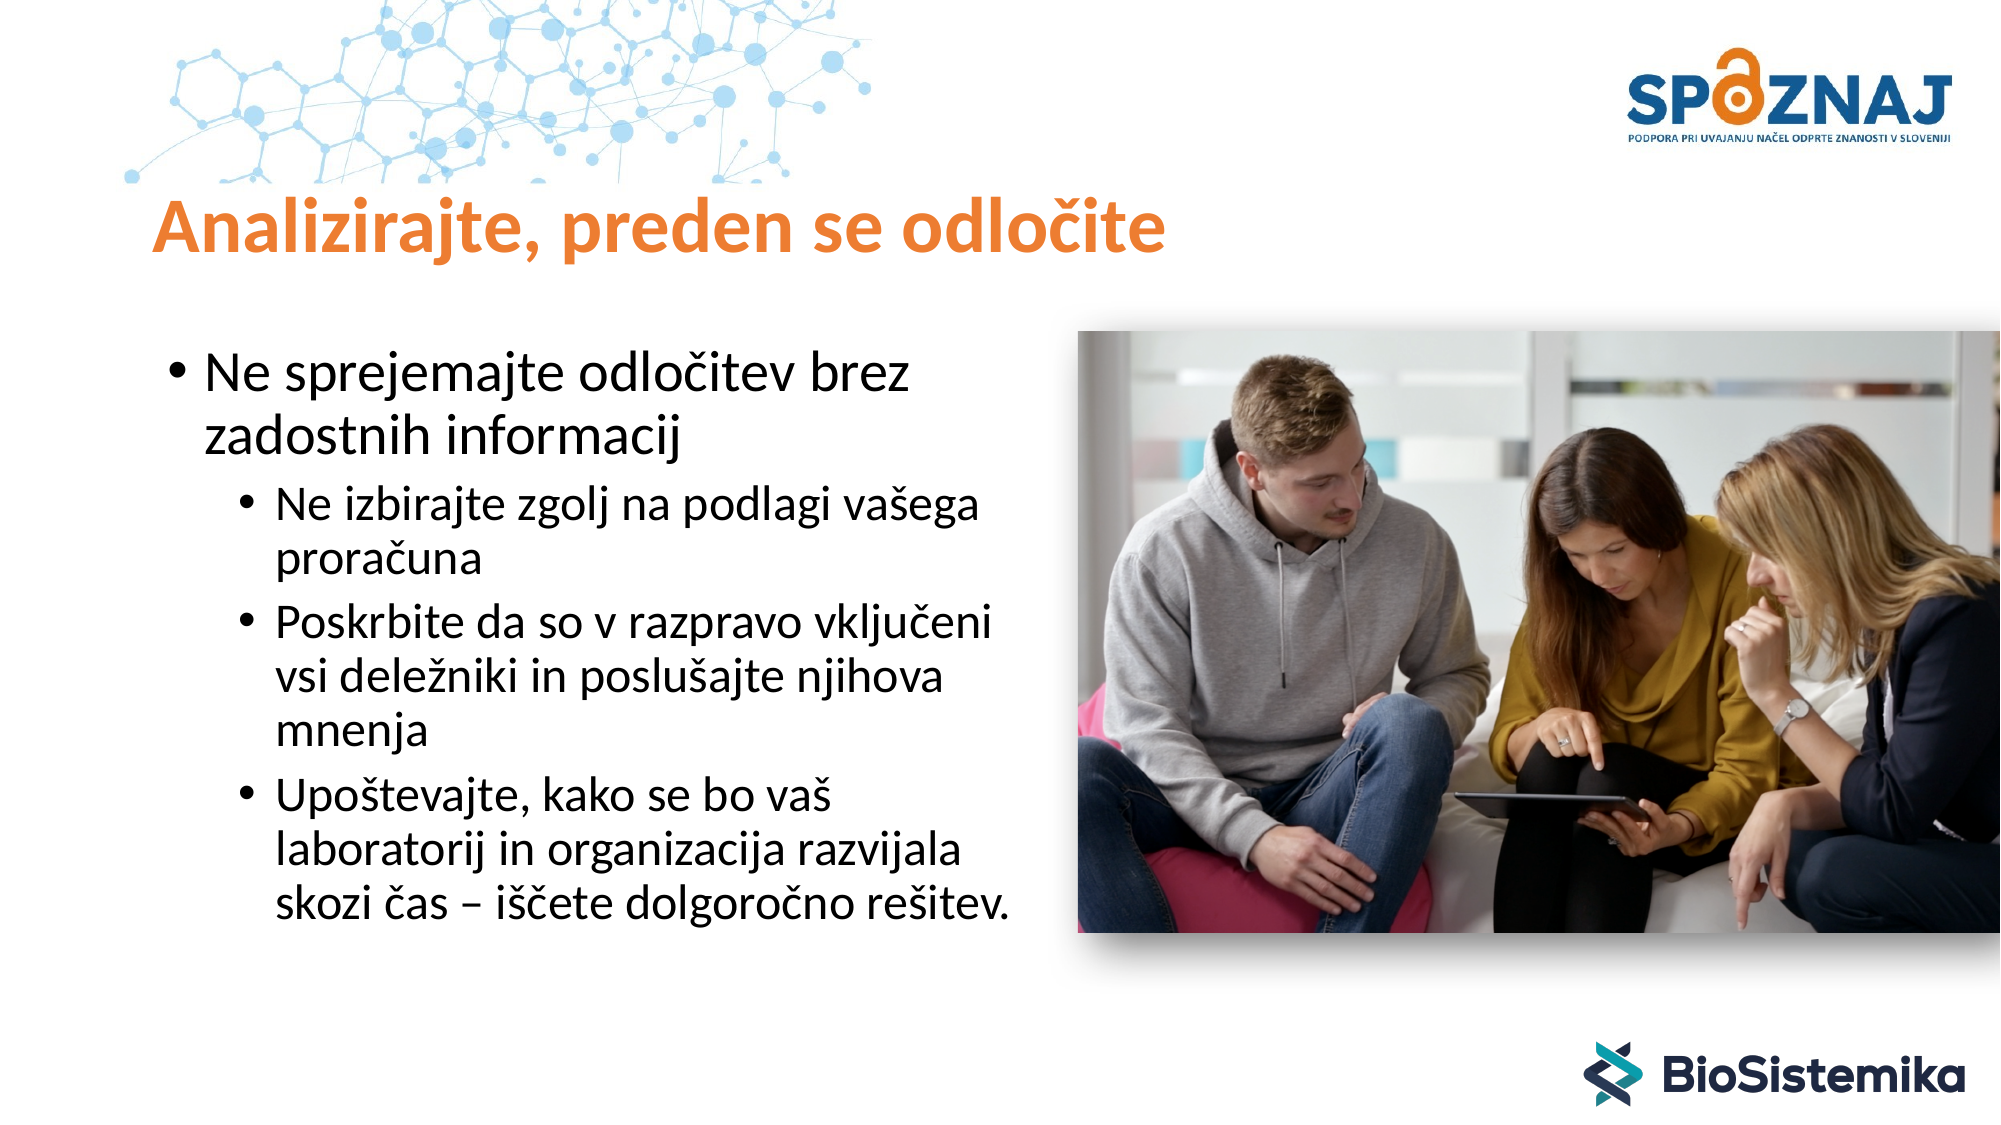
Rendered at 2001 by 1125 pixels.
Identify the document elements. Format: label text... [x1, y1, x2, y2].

list Ne sprejemajte odločitev brez zadostnih informacij Ne izbirajte zgolj na podlagi vašega proračuna Poskrbite da so v razpravo vključeni vsi deležniki in poslušajte njihova mnenja Upoštevajte, kako se bo vaš laboratorij in organizacija razvijala skozi čas – iščete dolgoročno rešitev. [137, 331, 1060, 1125]
title Analizirajte, preden se odločite [137, 176, 1969, 278]
picture [0, 0, 2001, 1125]
